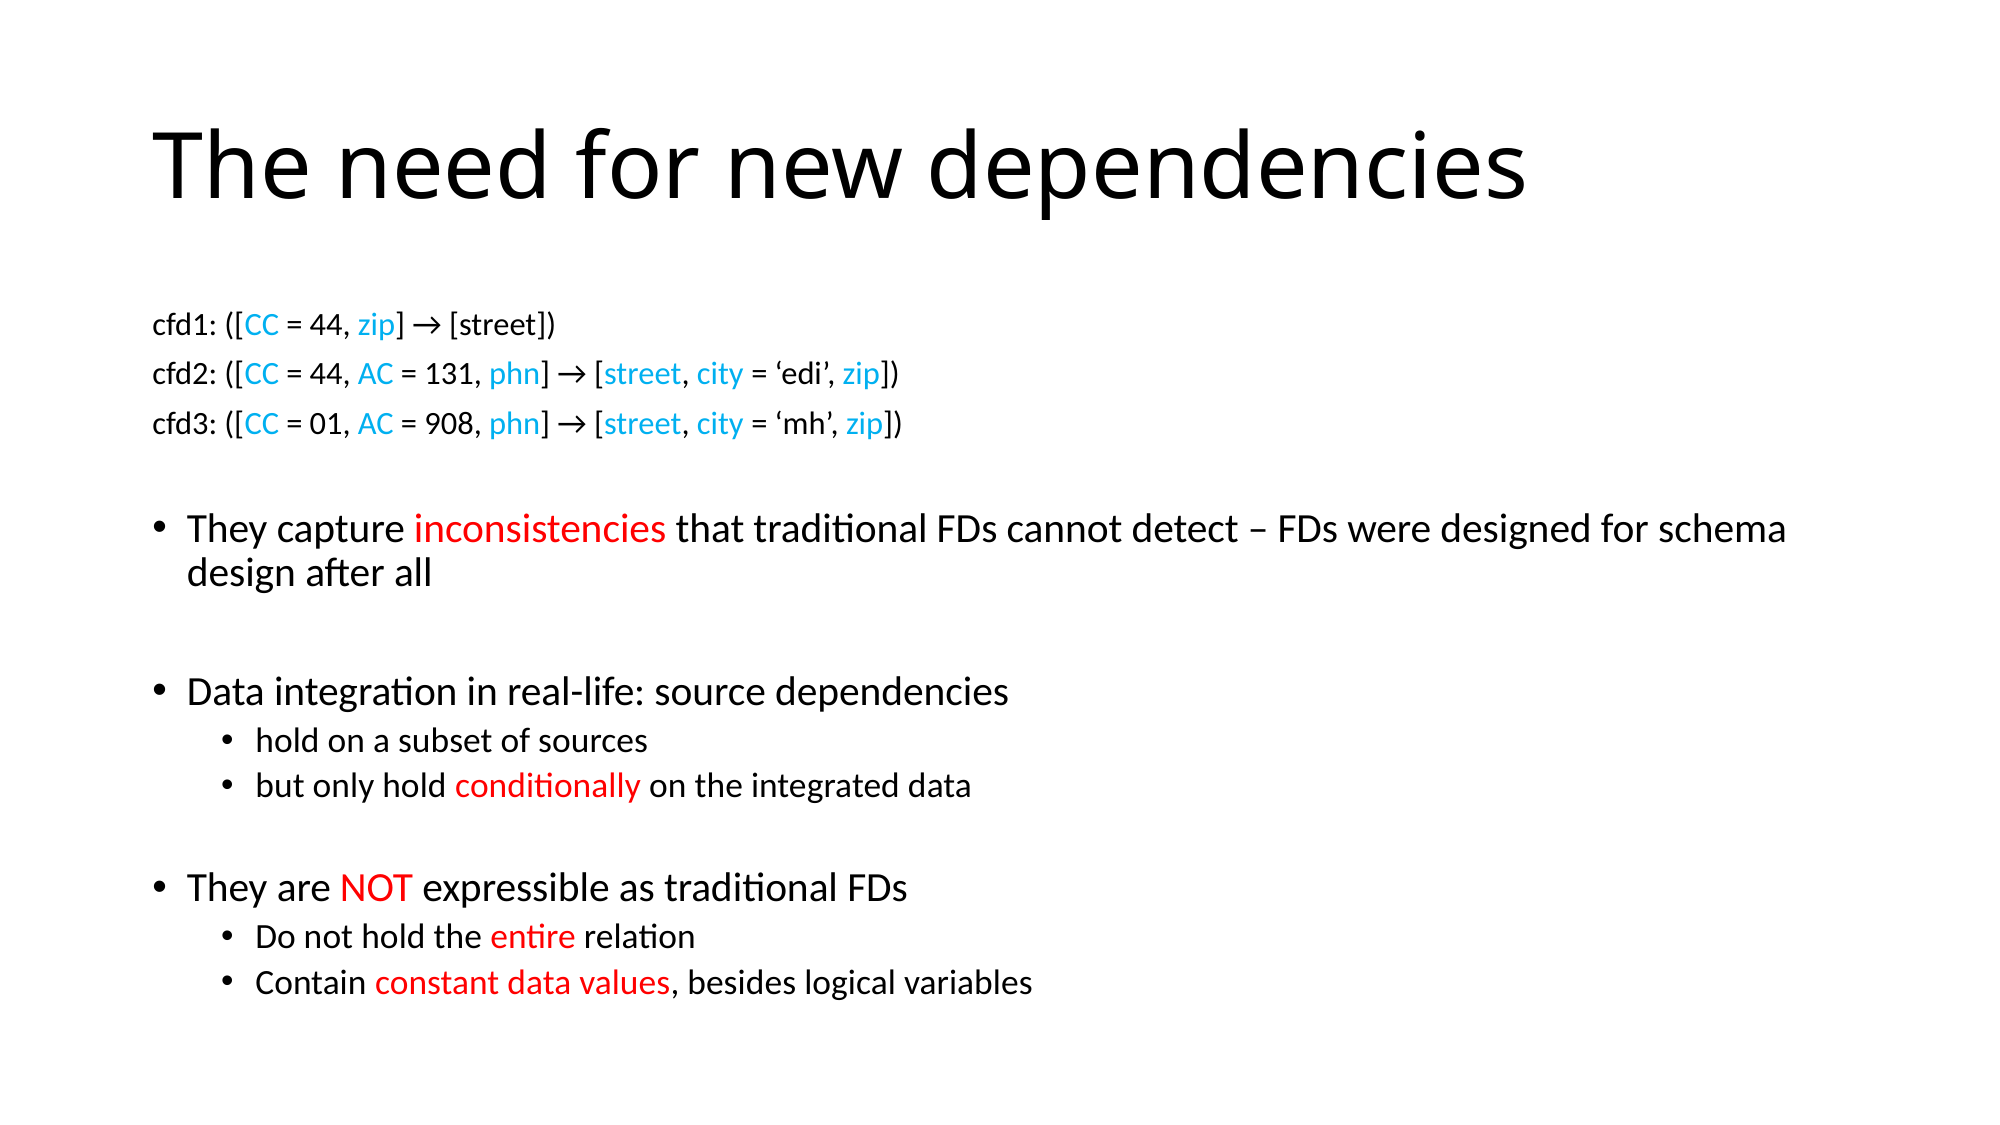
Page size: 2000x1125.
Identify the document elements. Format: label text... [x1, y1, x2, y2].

title The need for new dependencies [137, 59, 1862, 278]
list cfd1: ([CC = 44, zip] → [street]) cfd2: ([CC = 44, AC = 131, phn] → [street, city = ‘edi’, zip]) cfd3: ([CC = 01, AC = 908, phn] → [street, city = ‘mh’, zip]) They capture inconsistencies that traditional FDs cannot detect – FDs were designed for schema design after all Data integration in real-life: source dependencies hold on a subset of sources but only hold conditionally on the integrated data They are NOT expressible as traditional FDs Do not hold the entire relation Contain constant data values, besides logical variables [137, 299, 1862, 1014]
